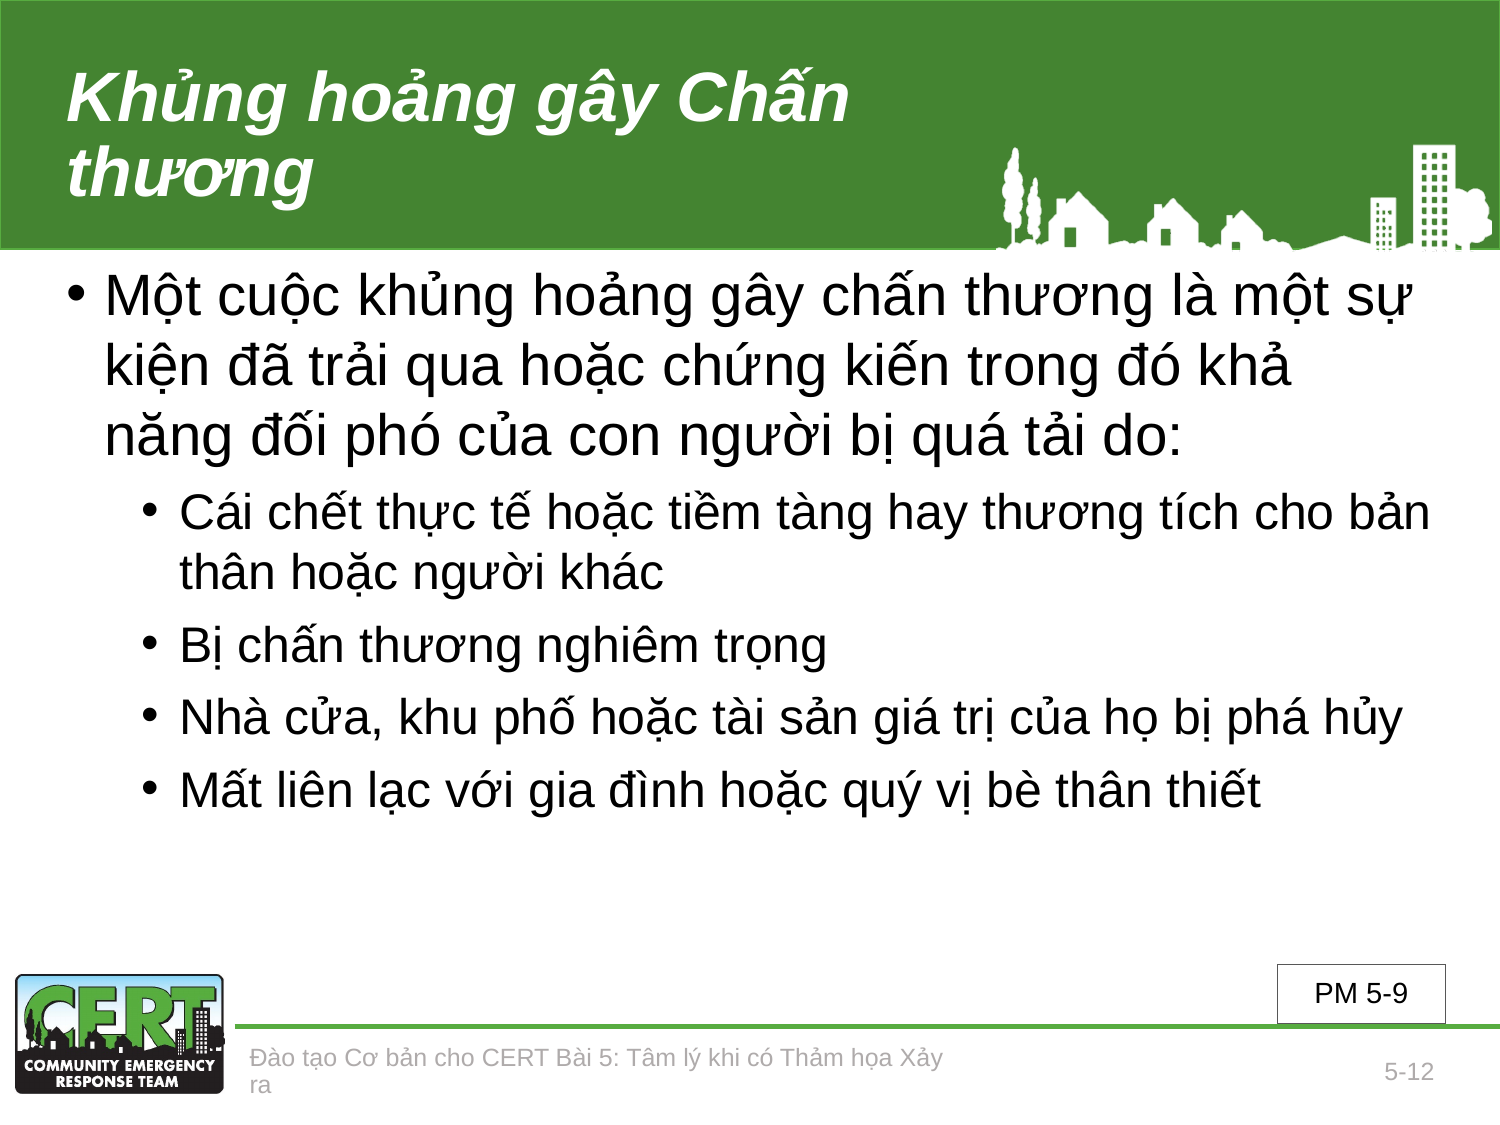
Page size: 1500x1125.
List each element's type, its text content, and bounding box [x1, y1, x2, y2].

list 5-12 [1153, 1047, 1450, 1098]
picture [993, 137, 1497, 252]
title Khủng hoảng gây Chấn thương [51, 52, 1005, 220]
picture [14, 973, 225, 1094]
list Đào tạo Cơ bản cho CERT Bài 5: Tâm lý khi có Thảm họa Xảy ra [234, 1047, 963, 1098]
list Một cuộc khủng hoảng gây chấn thương là một sự kiện đã trải qua hoặc chứng kiến trong đó khả năng đối phó của con người bị quá tải do: Cái chết thực tế hoặc tiềm tàng hay thương tích cho bản thân hoặc người khác Bị chấn thương nghiêm trọng Nhà cửa, khu phố hoặc tài sản giá trị của họ bị phá hủy Mất liên lạc với gia đình hoặc quý vị bè thân thiết [51, 249, 1449, 1034]
list PM 5-9 [1277, 964, 1446, 1024]
